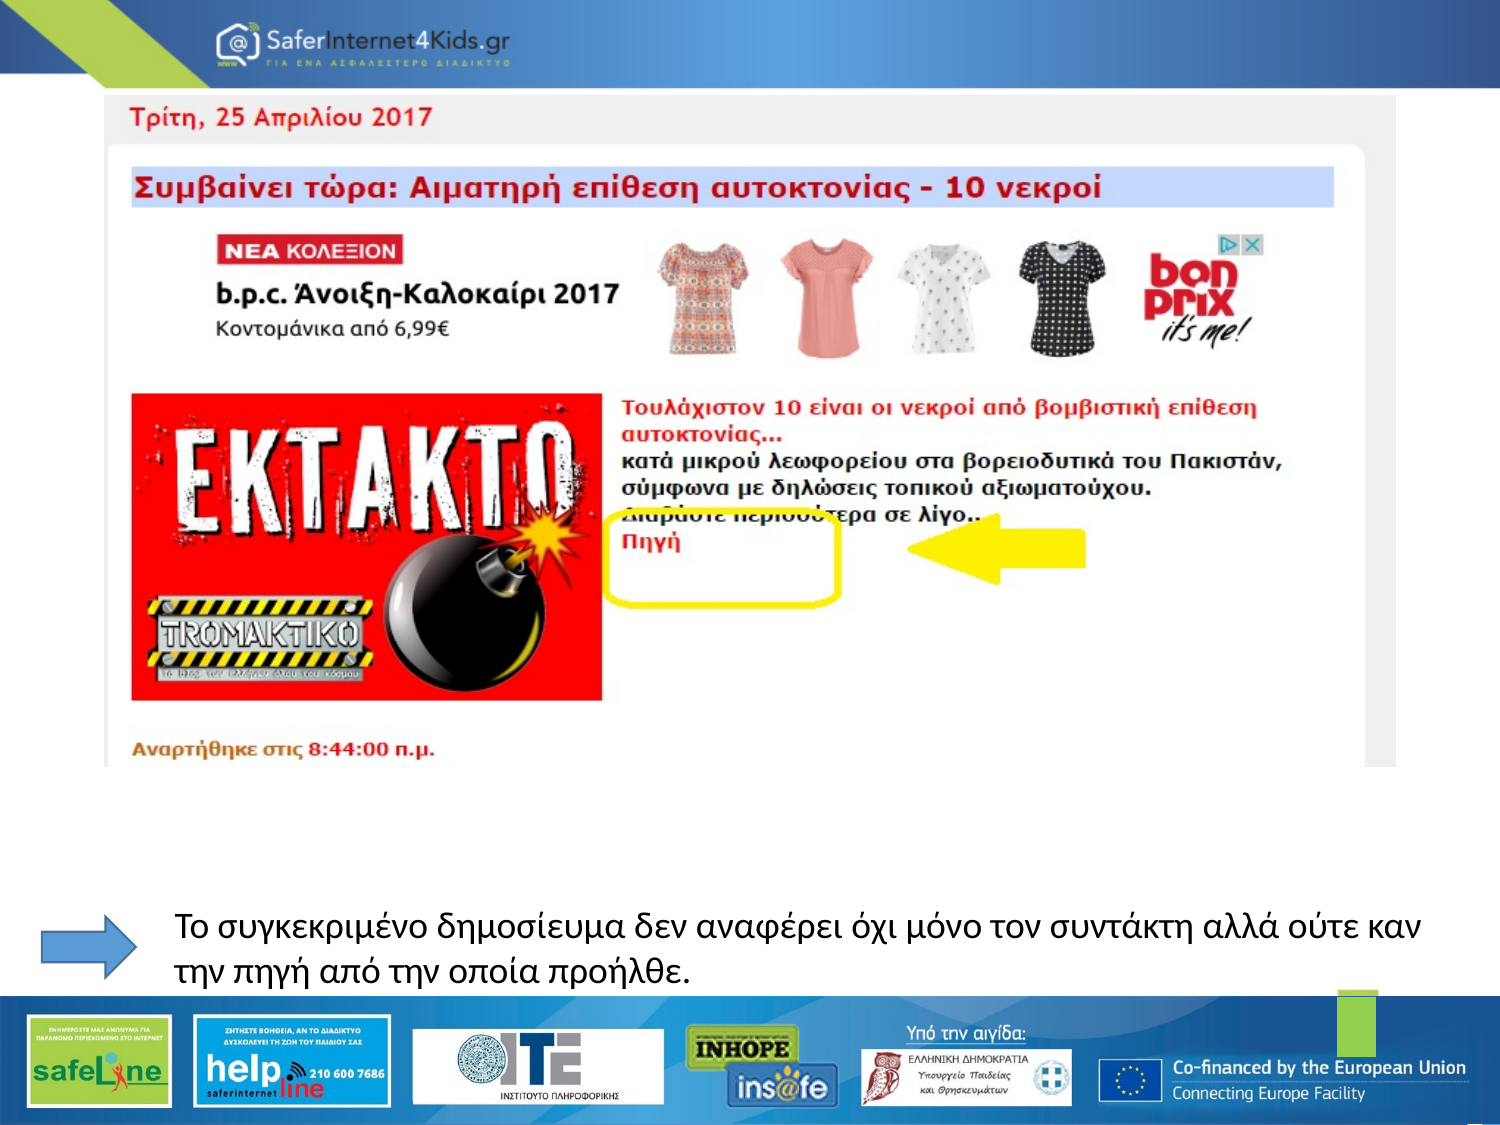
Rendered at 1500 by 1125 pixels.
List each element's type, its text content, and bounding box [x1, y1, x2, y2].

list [104, 95, 1396, 767]
picture [0, 0, 1500, 1125]
slide_number 11 [1050, 1000, 1388, 1061]
text_box Το συγκεκριμένο δημοσίευμα δεν αναφέρει όχι μόνο τον συντάκτη αλλά ούτε καν την πηγή από την οποία προήλθε. [159, 893, 1450, 999]
text_box [40, 914, 138, 981]
